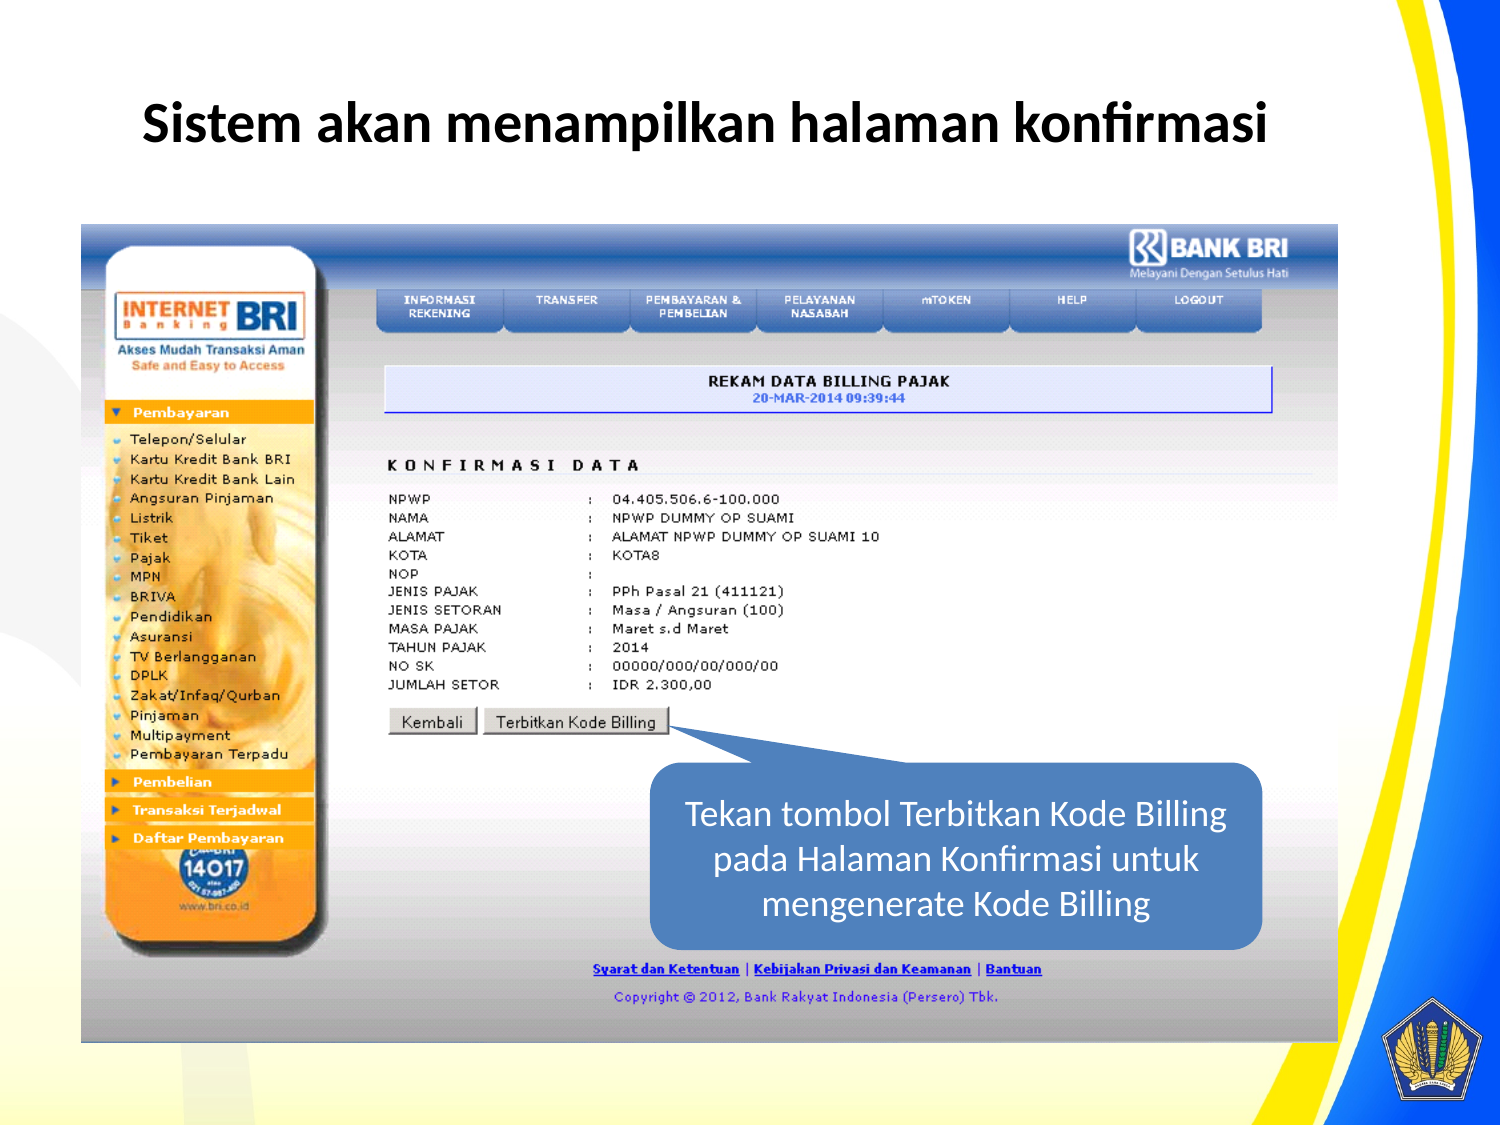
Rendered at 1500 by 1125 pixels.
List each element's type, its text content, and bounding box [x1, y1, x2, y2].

picture [0, 0, 1500, 1125]
text_box Sistem akan menampilkan halaman konfirmasi [74, 76, 1338, 162]
